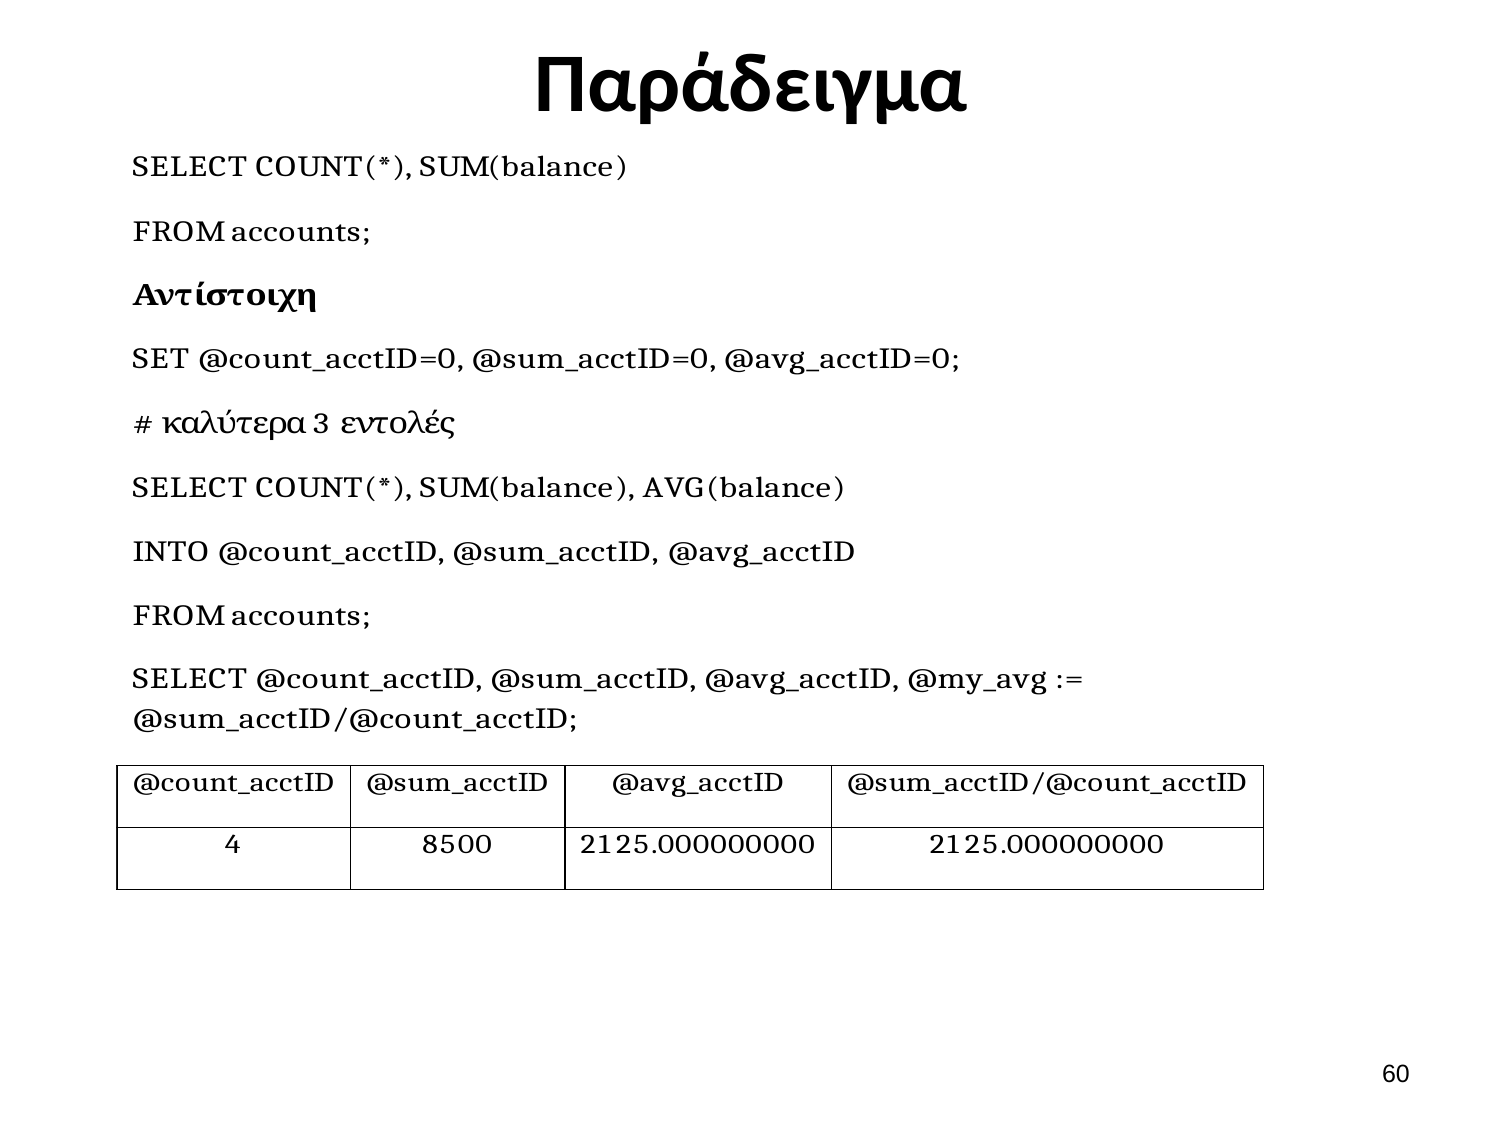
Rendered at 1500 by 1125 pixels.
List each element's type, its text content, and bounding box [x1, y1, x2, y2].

slide_number 59 [1074, 1042, 1425, 1103]
title Παράδειγμα [76, 19, 1427, 138]
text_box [116, 148, 1348, 953]
